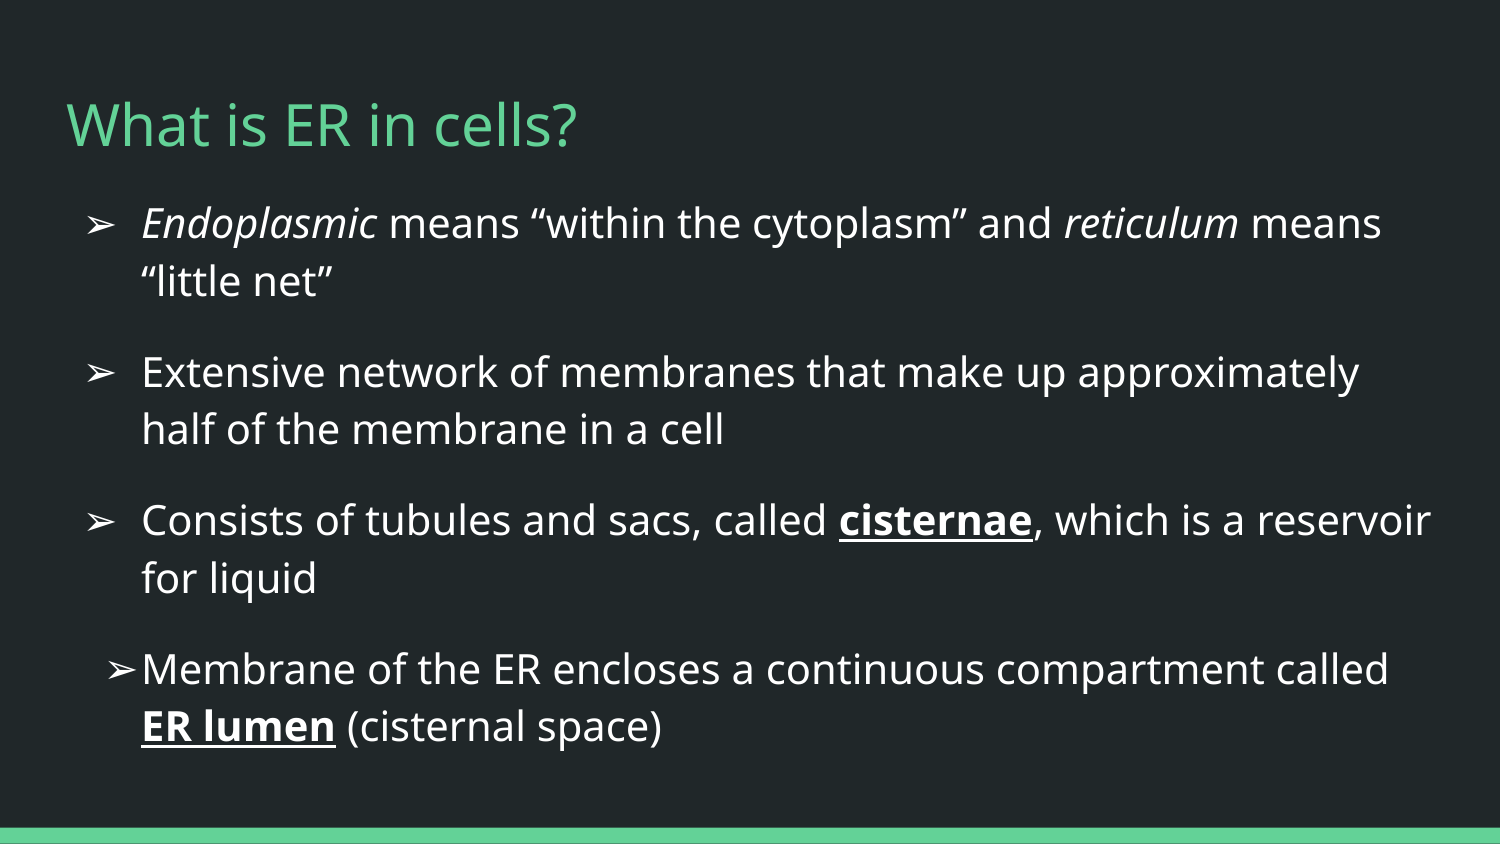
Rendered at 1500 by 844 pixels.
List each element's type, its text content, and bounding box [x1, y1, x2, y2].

title What is ER in cells? [51, 72, 1449, 167]
list Endoplasmic means “within the cytoplasm” and reticulum means “little net” Extensive network of membranes that make up approximately half of the membrane in a cell Consists of tubules and sacs, called cisternae, which is a reservoir for liquid Membrane of the ER encloses a continuous compartment called ER lumen (cisternal space) [51, 174, 1449, 736]
